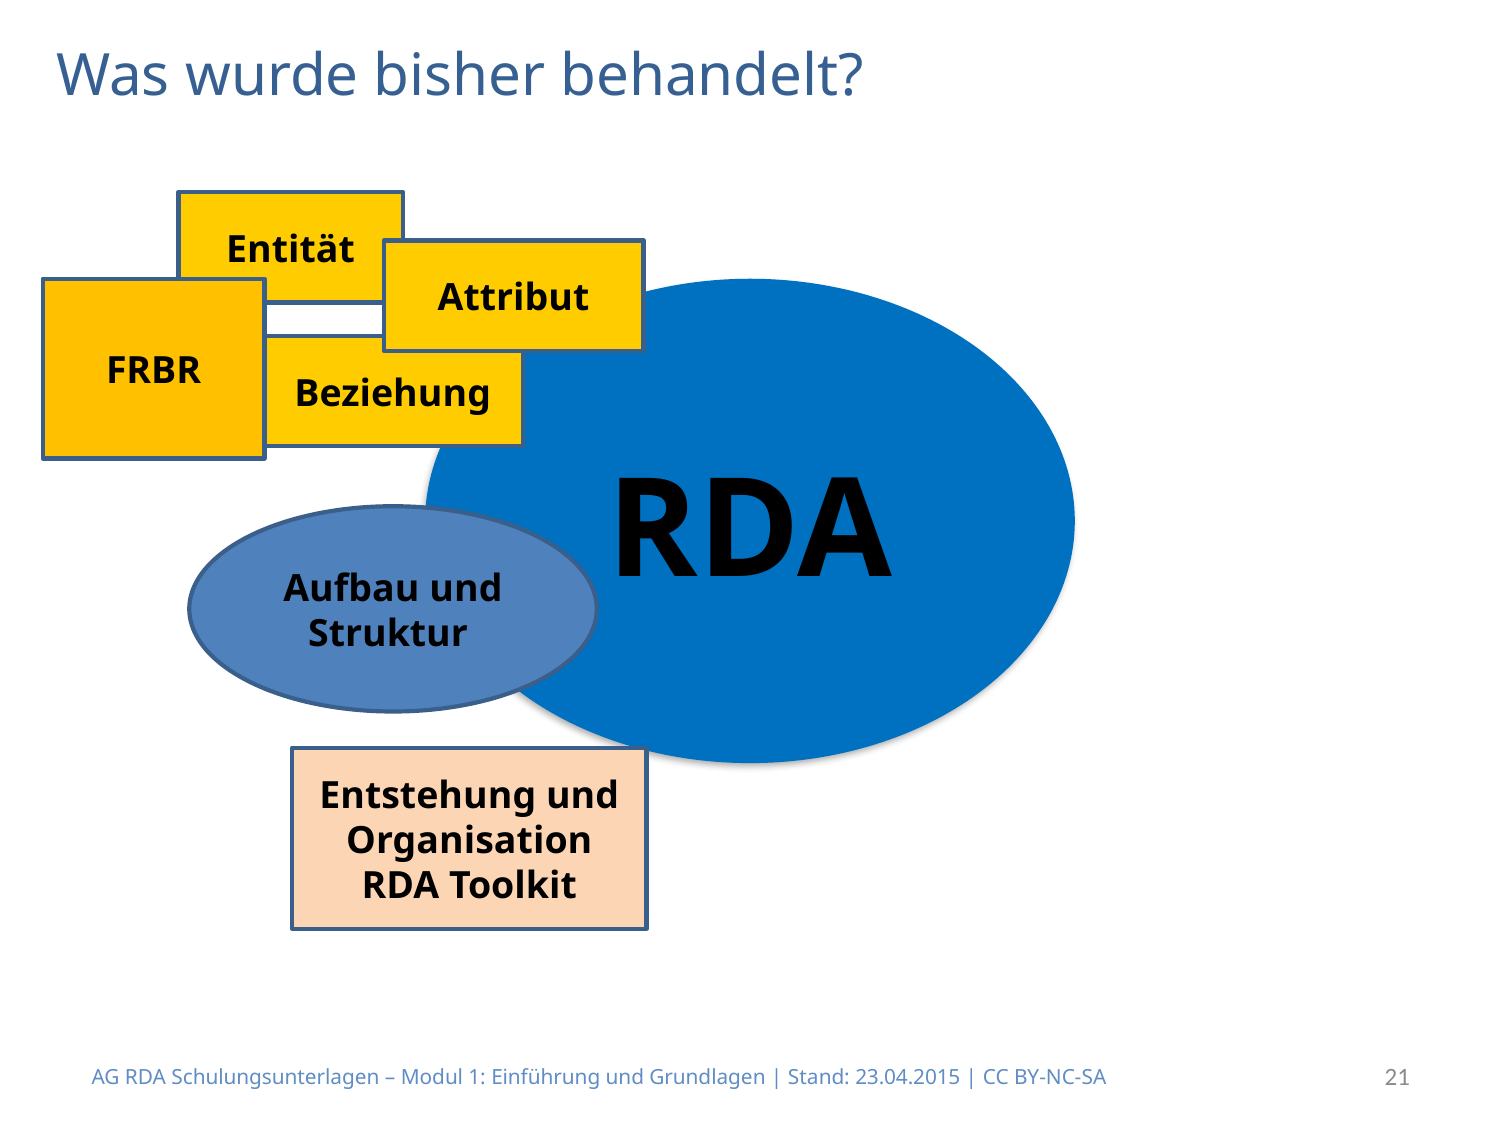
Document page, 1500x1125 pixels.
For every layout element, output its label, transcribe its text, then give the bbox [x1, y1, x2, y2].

text_box Entstehung und Organisation RDA Toolkit [290, 746, 649, 931]
text_box RDA [423, 276, 1077, 766]
footer AG RDA Schulungsunterlagen – Modul 1: Einführung und Grundlagen | Stand: 23.04.2015 | CC BY-NC-SA [76, 1045, 1235, 1106]
text_box Beziehung [267, 334, 525, 448]
text_box Entität [176, 190, 405, 305]
text_box Aufbau und Struktur [187, 504, 599, 714]
slide_number 21 [1235, 1045, 1425, 1106]
title Was wurde bisher behandelt? [41, 30, 1459, 114]
text_box Attribut [382, 238, 646, 353]
text_box FRBR [41, 277, 267, 461]
